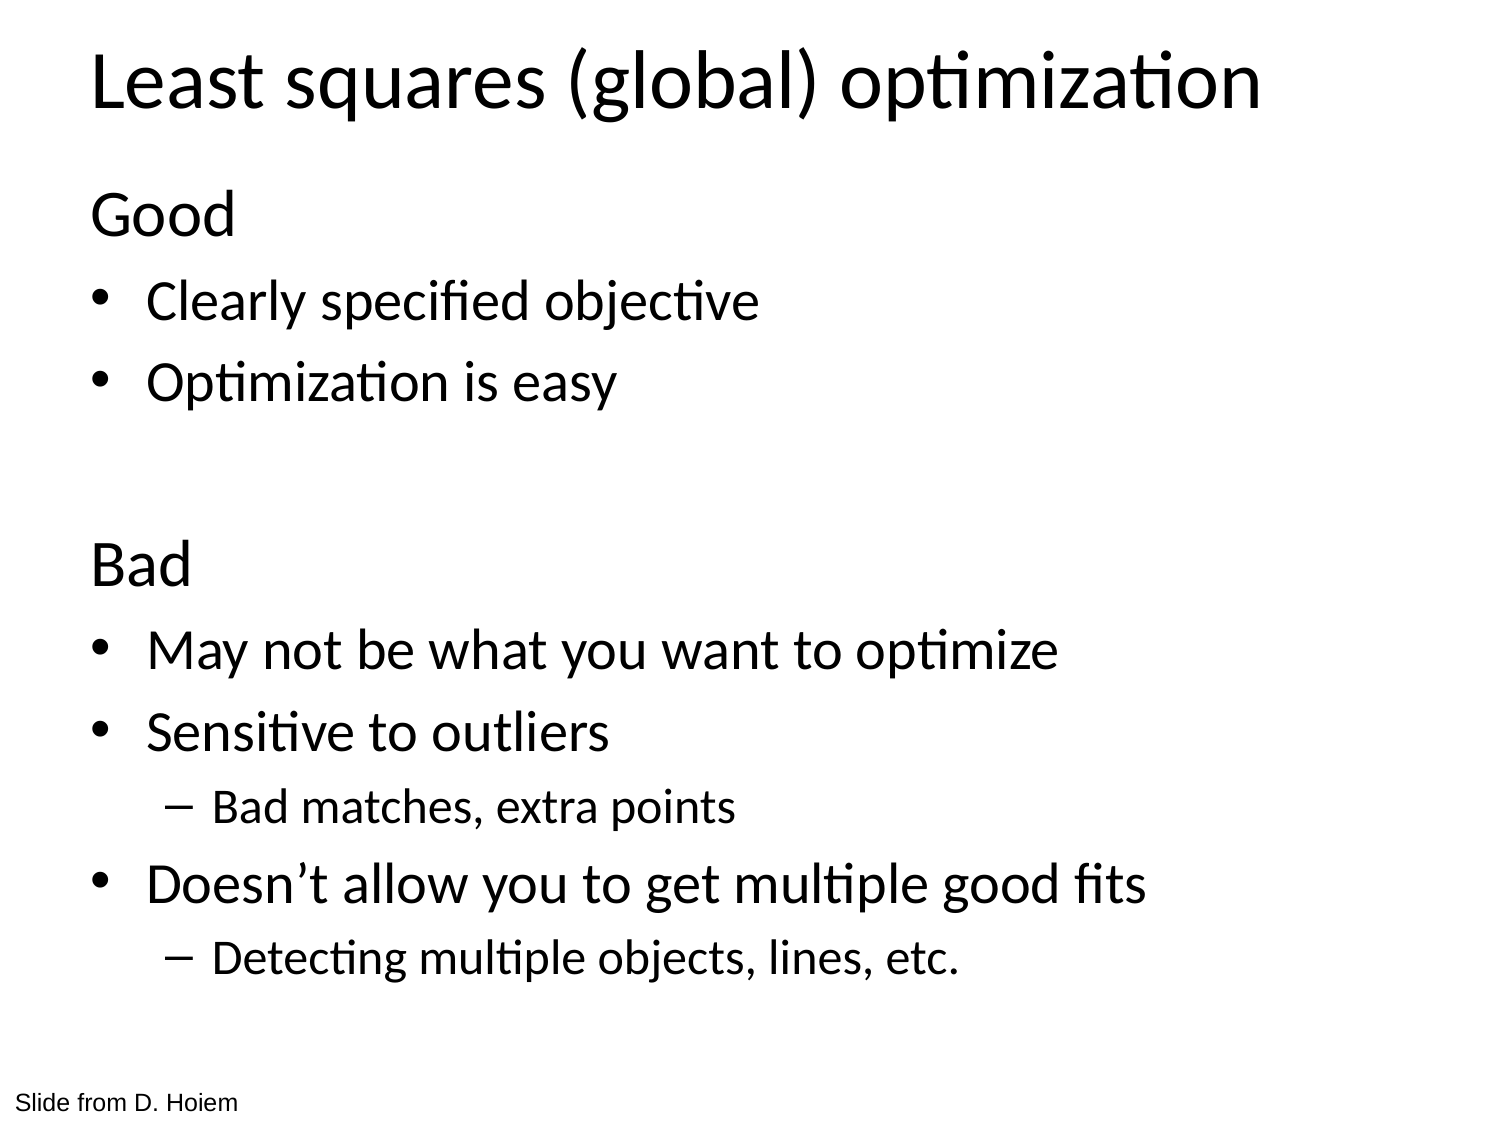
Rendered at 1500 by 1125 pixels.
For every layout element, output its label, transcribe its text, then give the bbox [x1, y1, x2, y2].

text_box Slide from D. Hoiem [0, 1079, 288, 1125]
title Least squares (global) optimization [74, 0, 1426, 151]
list Good Clearly specified objective Optimization is easy Bad May not be what you want to optimize Sensitive to outliers Bad matches, extra points Doesn’t allow you to get multiple good fits Detecting multiple objects, lines, etc. [74, 162, 1426, 1006]
